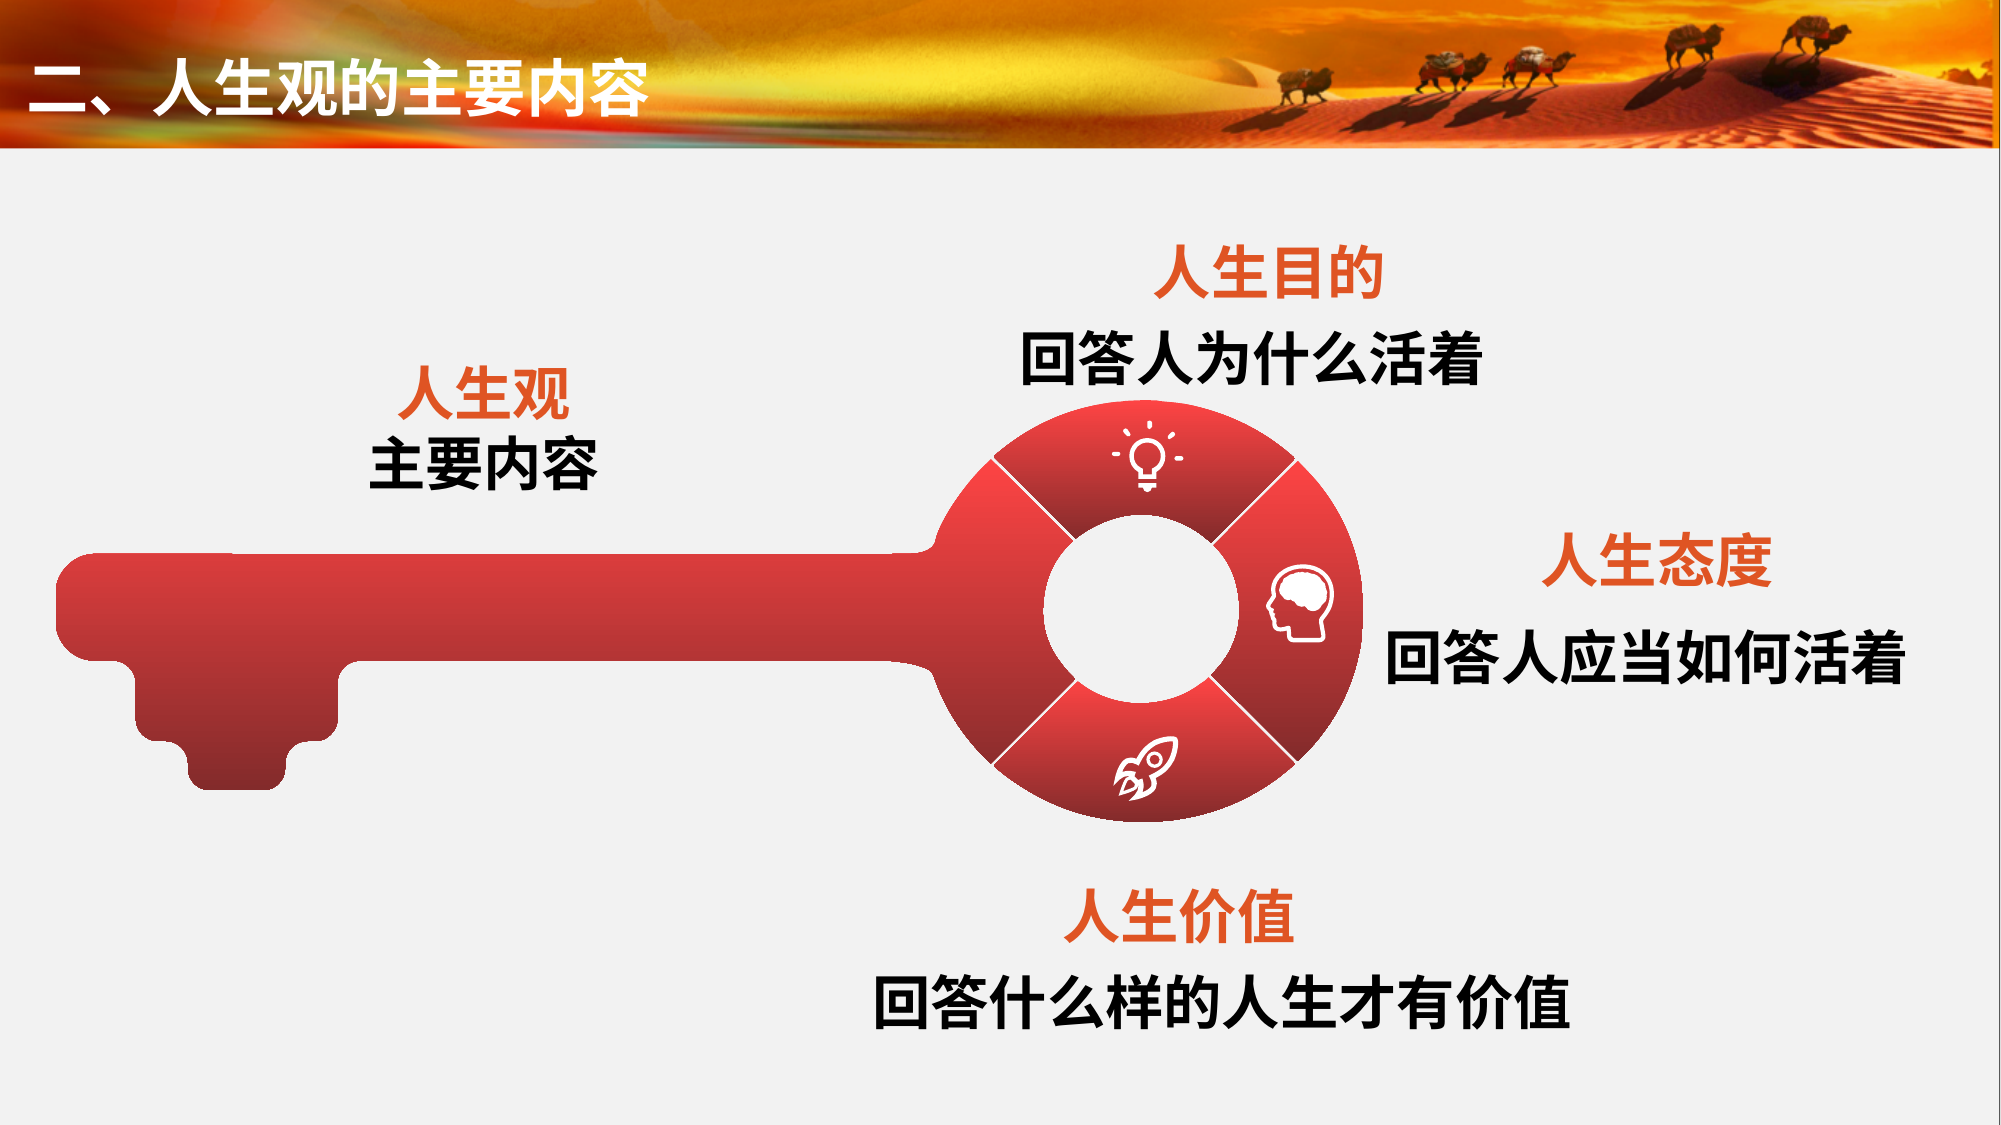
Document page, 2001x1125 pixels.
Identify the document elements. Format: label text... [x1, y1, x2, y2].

text_box [993, 677, 1295, 822]
text_box 二、人生观的主要内容 [11, 41, 1299, 132]
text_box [1111, 420, 1184, 493]
text_box 人生观 主要内容 [86, 349, 881, 505]
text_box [1123, 725, 1172, 808]
picture [0, 0, 2001, 1125]
text_box 回答人为什么活着 [1004, 314, 1602, 400]
text_box 人生态度 [1403, 516, 1912, 602]
text_box [993, 400, 1295, 543]
text_box 回答什么样的人生才有价值 [842, 958, 1601, 1044]
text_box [1265, 564, 1335, 643]
text_box 人生价值 [918, 873, 1440, 958]
text_box 回答人应当如何活着 [1363, 613, 1930, 699]
text_box 人生目的 [993, 228, 1545, 314]
text_box [55, 459, 1076, 791]
text_box [1211, 460, 1364, 761]
